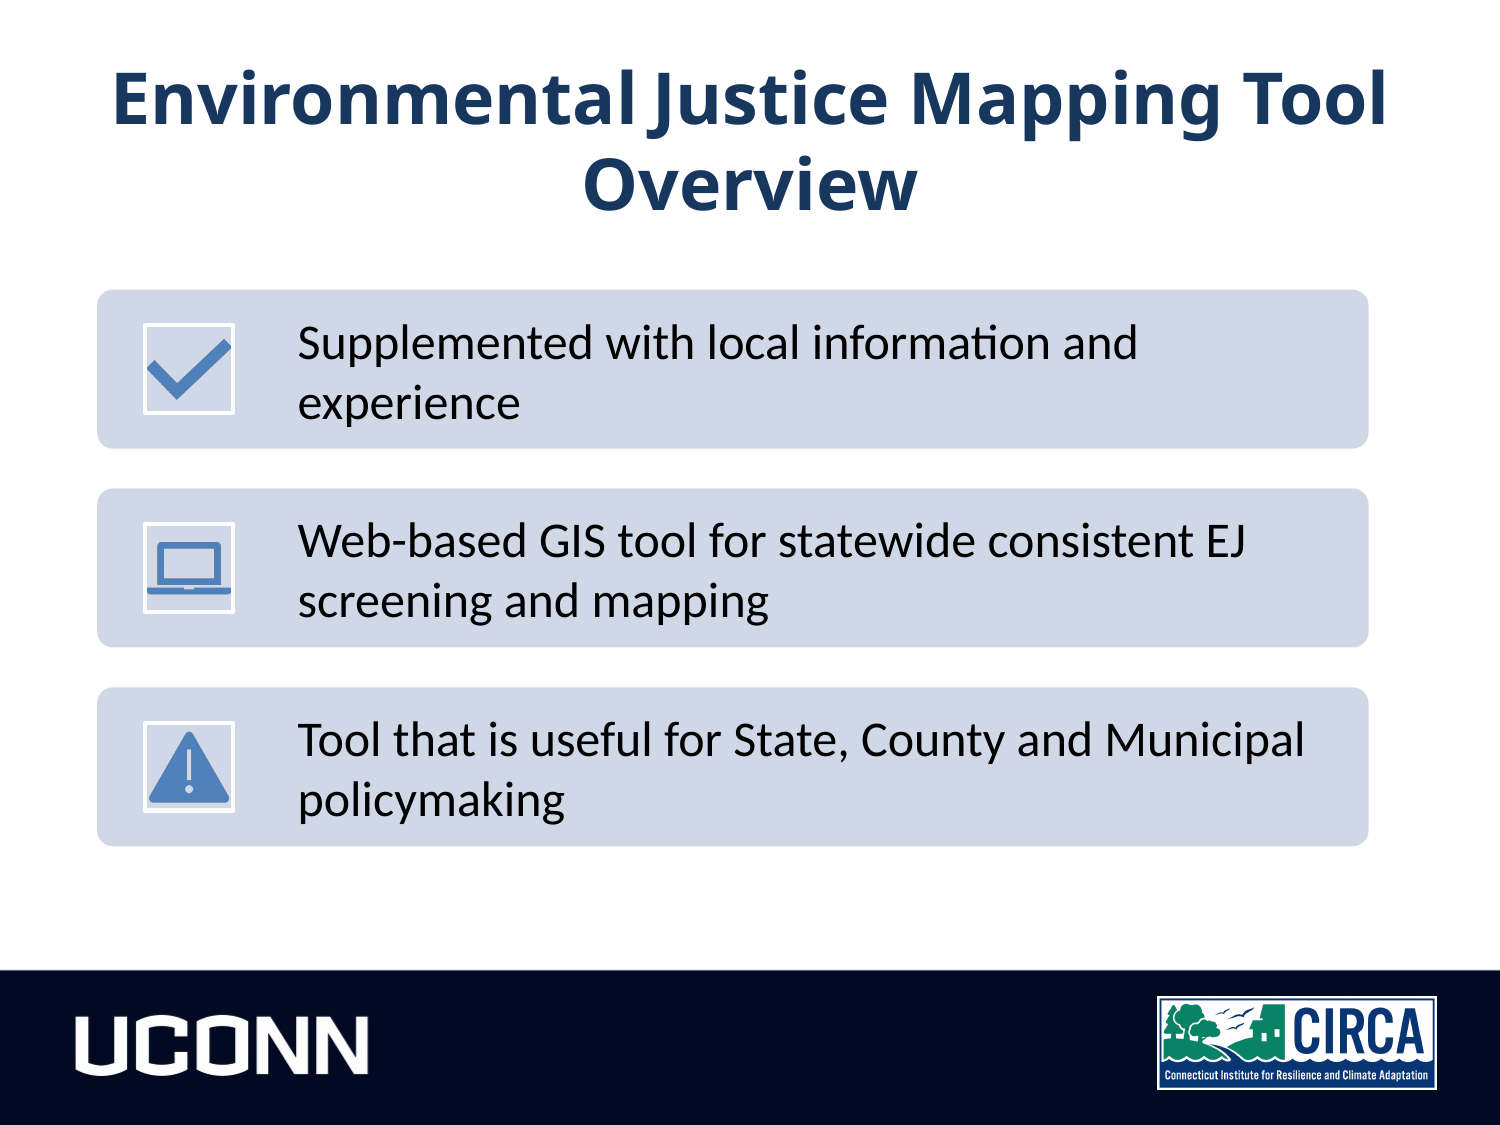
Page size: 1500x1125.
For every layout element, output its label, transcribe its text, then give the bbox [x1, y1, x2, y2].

title Environmental Justice Mapping Tool Overview [75, 45, 1425, 233]
picture [0, 0, 1500, 1125]
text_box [96, 289, 1369, 847]
